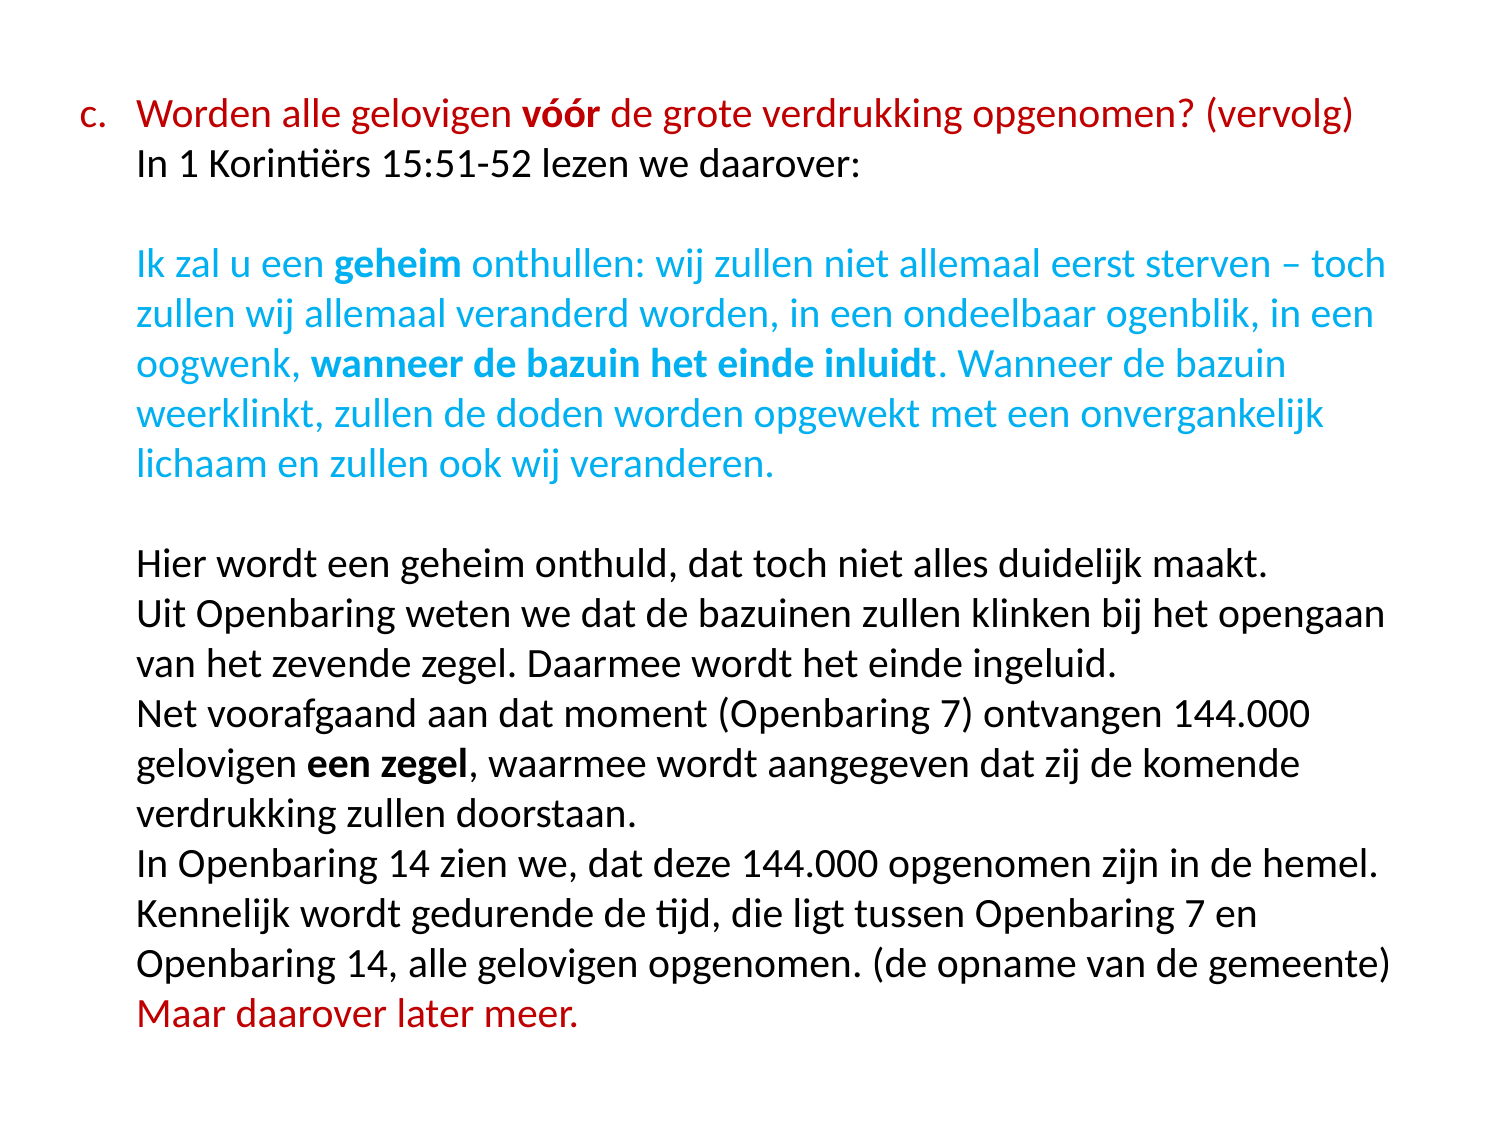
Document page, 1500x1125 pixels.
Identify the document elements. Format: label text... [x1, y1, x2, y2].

text_box Worden alle gelovigen vóór de grote verdrukking opgenomen? (vervolg) In 1 Korintiërs 15:51-52 lezen we daarover: Ik zal u een geheim onthullen: wij zullen niet allemaal eerst sterven – toch zullen wij allemaal veranderd worden, in een ondeelbaar ogenblik, in een oogwenk, wanneer de bazuin het einde inluidt. Wanneer de bazuin weerklinkt, zullen de doden worden opgewekt met een onvergankelijk lichaam en zullen ook wij veranderen. Hier wordt een geheim onthuld, dat toch niet alles duidelijk maakt. Uit Openbaring weten we dat de bazuinen zullen klinken bij het opengaan van het zevende zegel. Daarmee wordt het einde ingeluid. Net voorafgaand aan dat moment (Openbaring 7) ontvangen 144.000 gelovigen een zegel, waarmee wordt aangegeven dat zij de komende verdrukking zullen doorstaan. In Openbaring 14 zien we, dat deze 144.000 opgenomen zijn in de hemel. Kennelijk wordt gedurende de tijd, die ligt tussen Openbaring 7 en Openbaring 14, alle gelovigen opgenomen. (de opname van de gemeente) Maar daarover later meer. [64, 78, 1436, 1044]
